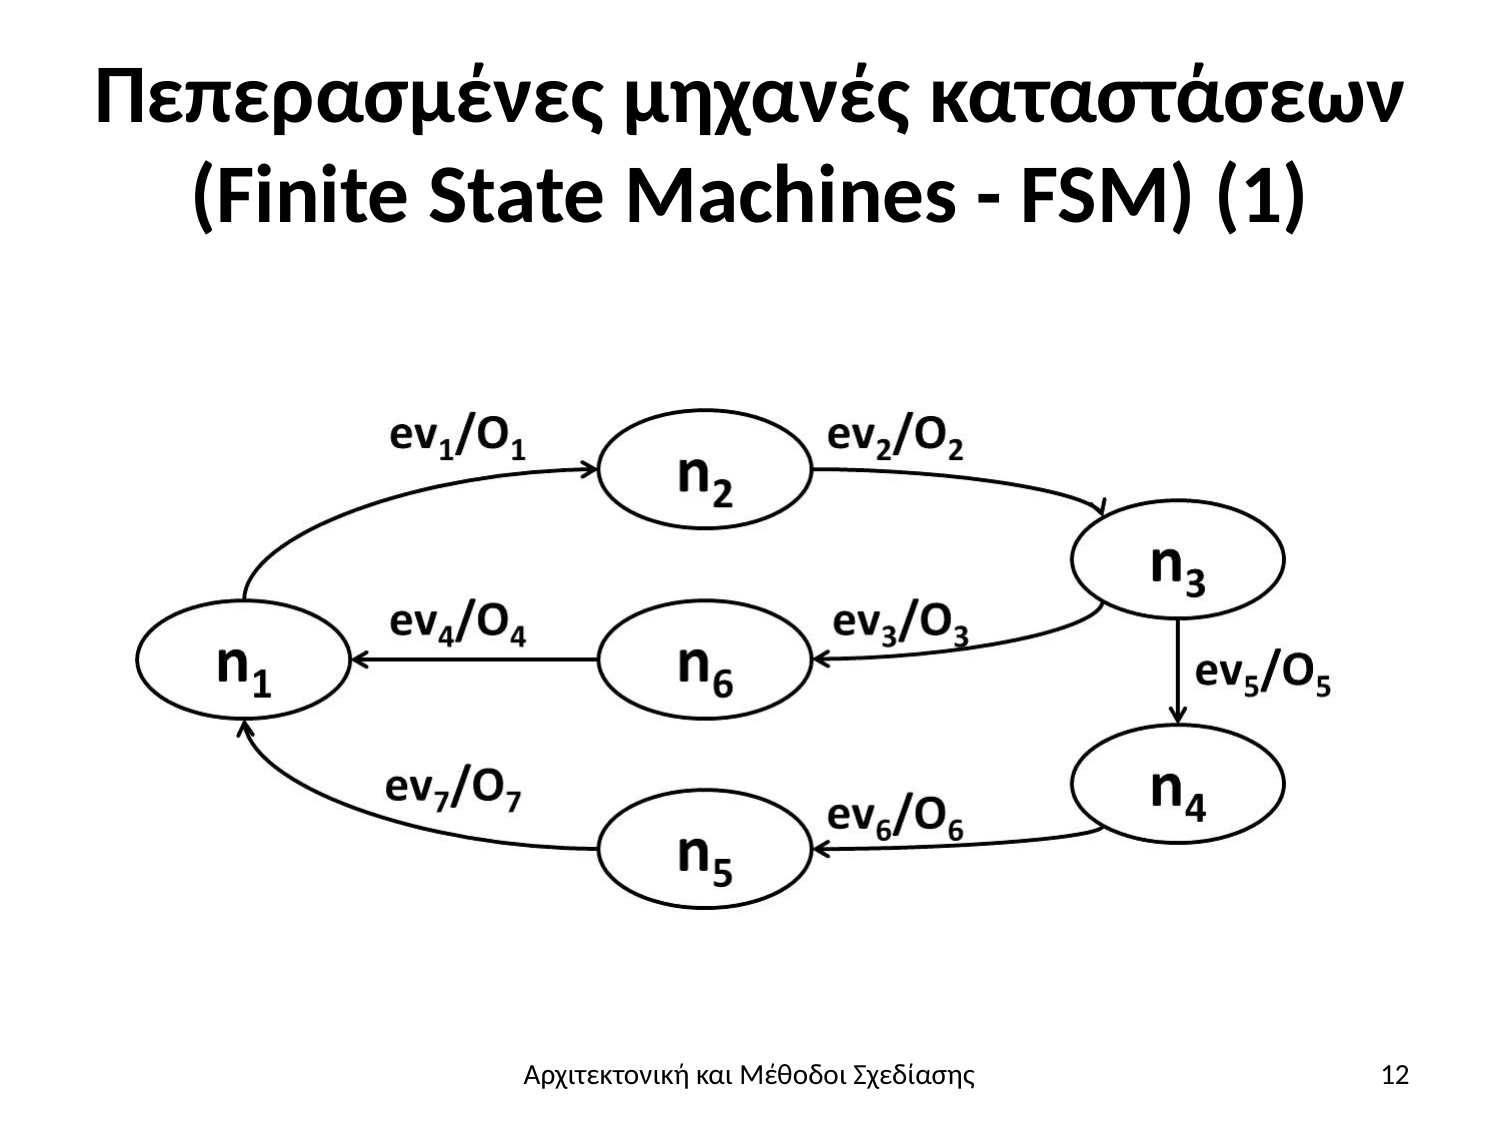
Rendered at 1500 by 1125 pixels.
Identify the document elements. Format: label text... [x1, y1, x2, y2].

title Πεπερασμένες μηχανές καταστάσεων (Finite State Machines - FSM) (1) [75, 45, 1425, 233]
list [135, 385, 1356, 929]
slide_number 12 [1074, 1042, 1425, 1103]
footer Αρχιτεκτονική και Μέθοδοι Σχεδίασης [500, 1042, 998, 1103]
